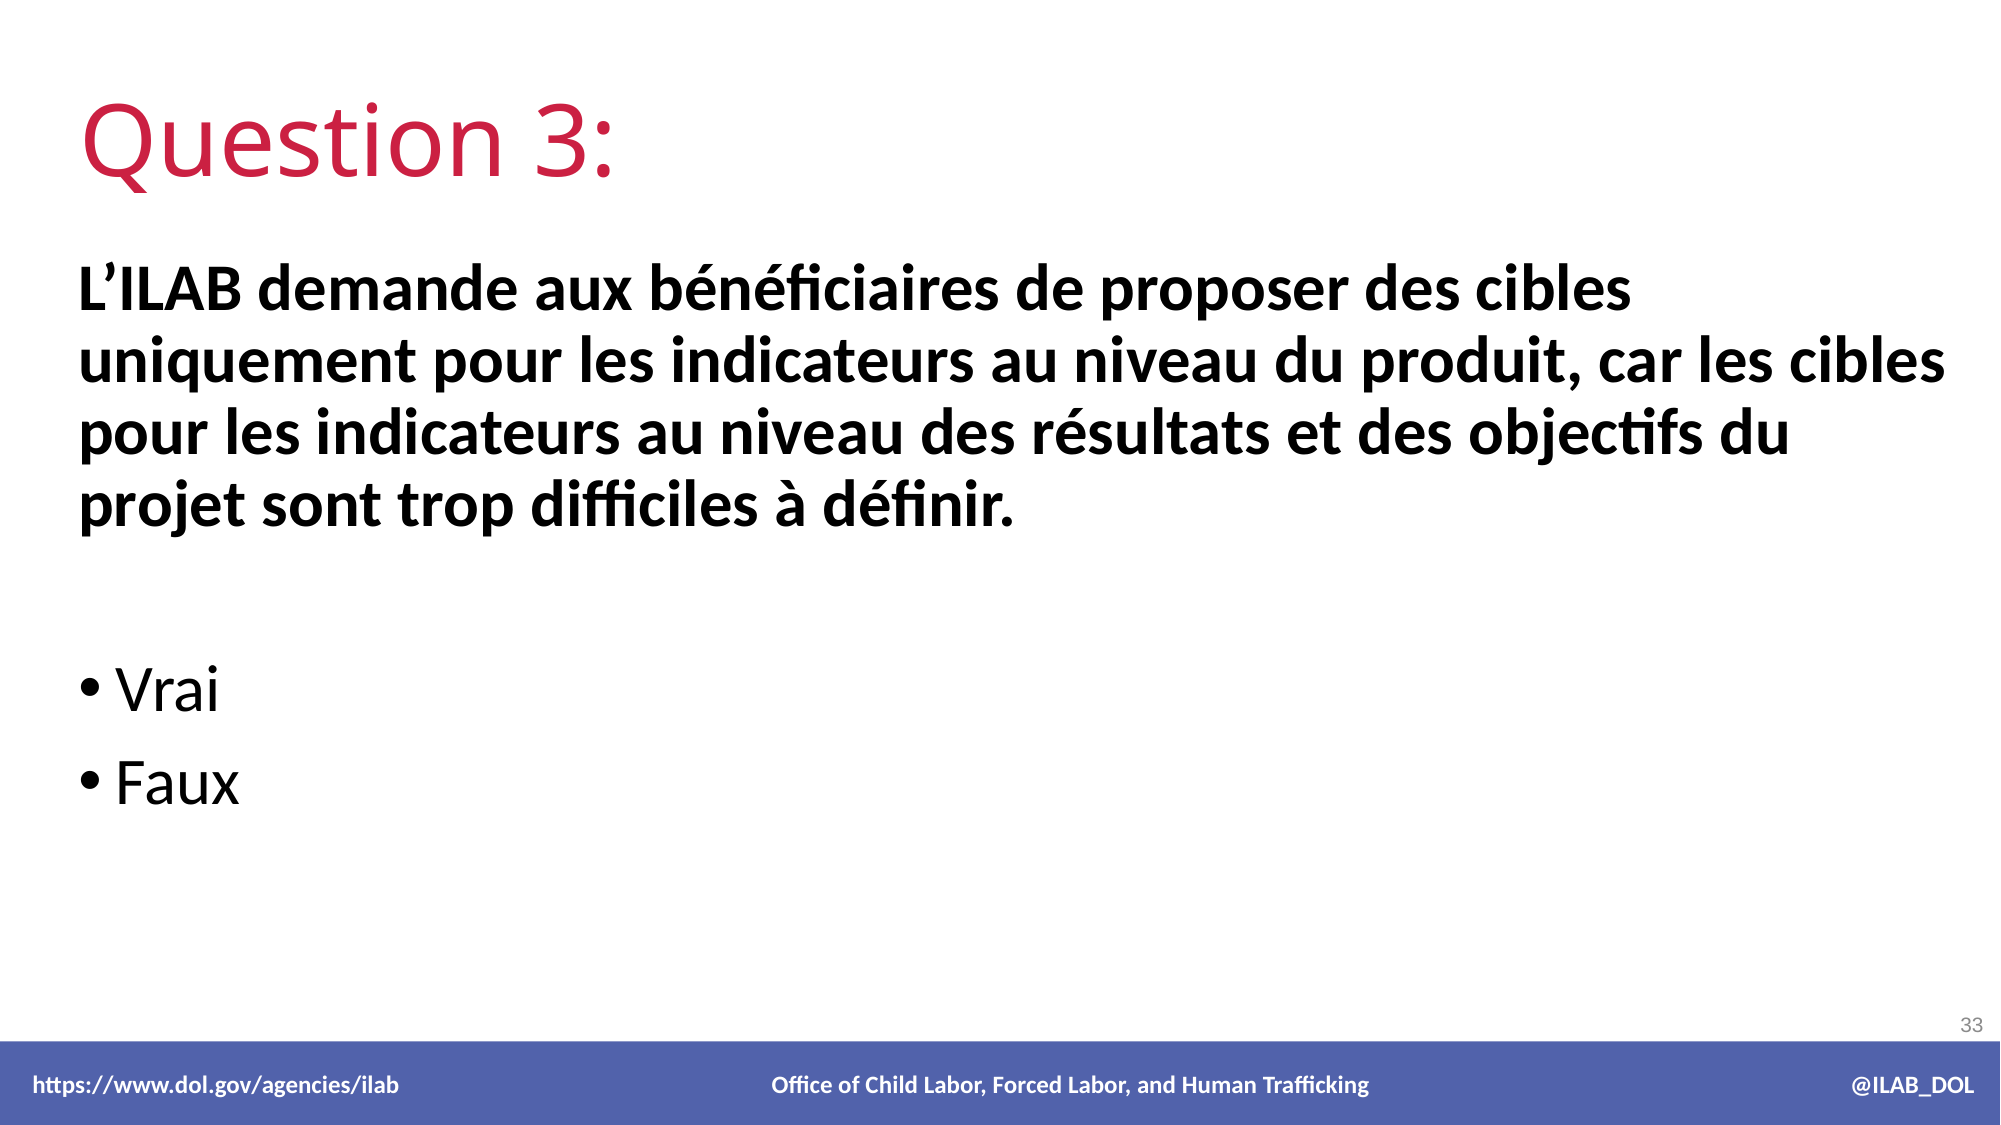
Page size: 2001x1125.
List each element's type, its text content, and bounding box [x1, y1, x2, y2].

list L’ILAB demande aux bénéficiaires de proposer des cibles uniquement pour les indicateurs au niveau du produit, car les cibles pour les indicateurs au niveau des résultats et des objectifs du projet sont trop difficiles à définir. Vrai Faux [63, 245, 1966, 1005]
title Question 3: [64, 47, 1800, 206]
footer https://www.dol.gov/agencies/ilab Office of Child Labor, Forced Labor, and Human Trafficking @ILAB_DOL [0, 1041, 2000, 1125]
